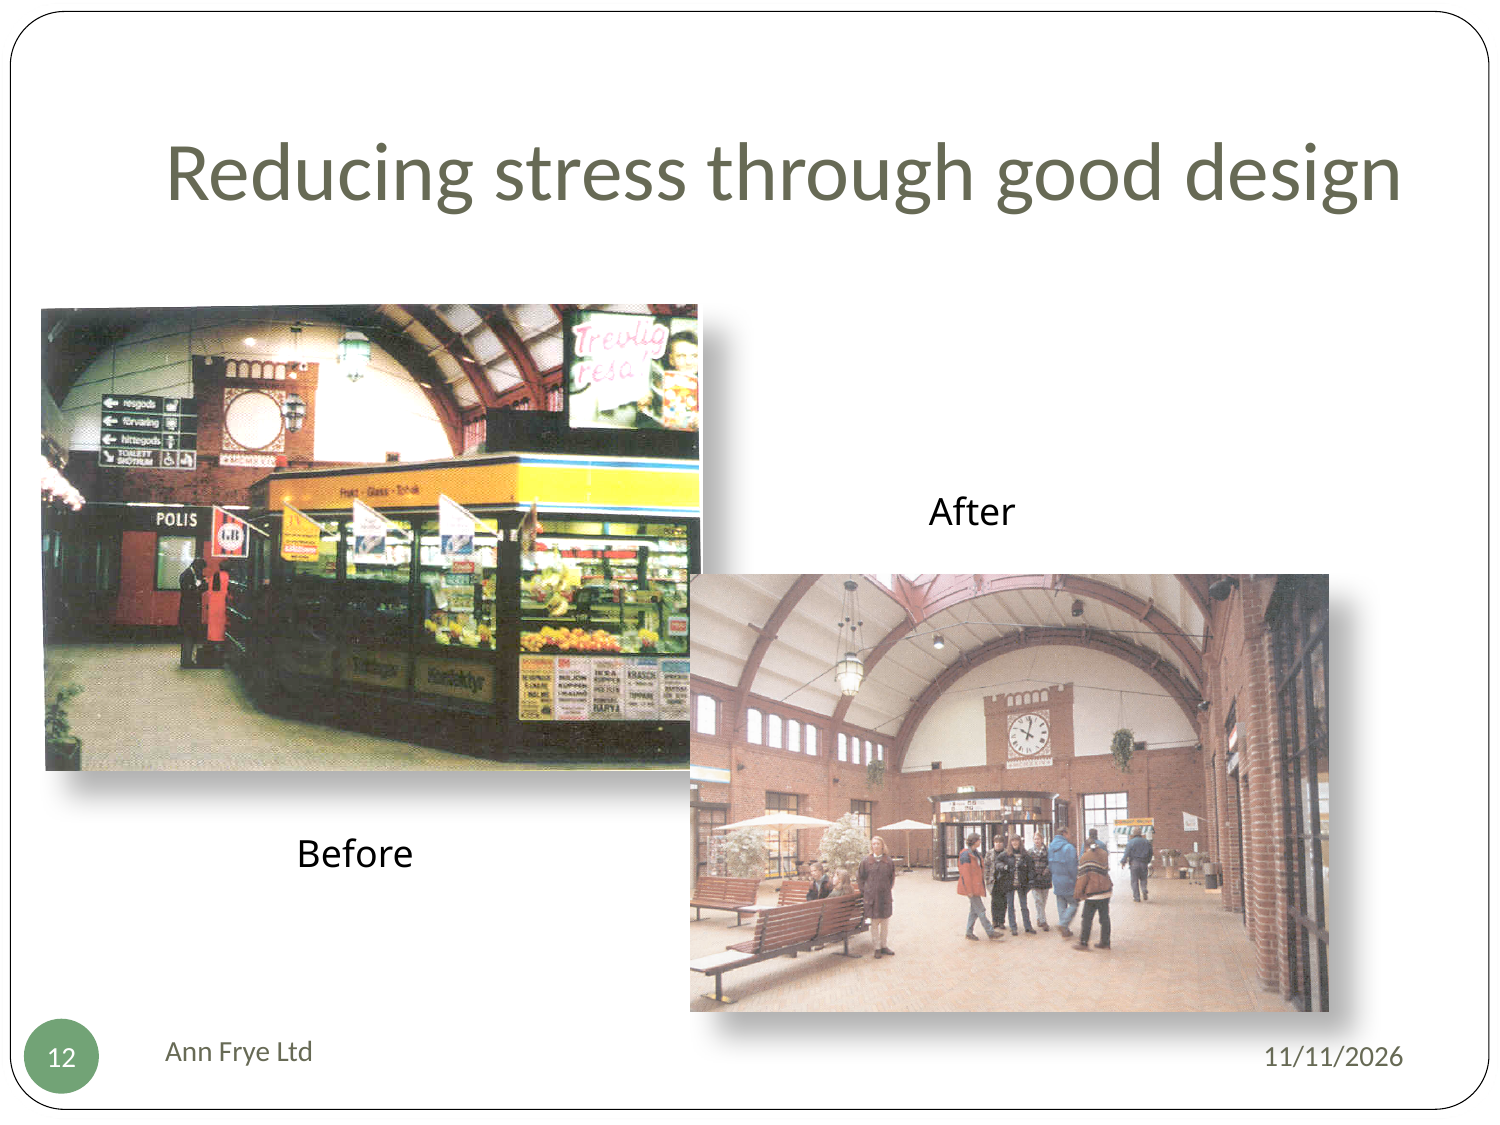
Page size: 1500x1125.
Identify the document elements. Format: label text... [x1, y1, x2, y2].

title Reducing stress through good design [149, 44, 1426, 233]
picture [690, 573, 1330, 1012]
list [40, 304, 704, 771]
footer Ann Frye Ltd [150, 1012, 800, 1088]
text_box After [913, 480, 1125, 541]
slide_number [1012, 1015, 1419, 1094]
slide_number 12 [23, 1018, 99, 1094]
text_box Before [281, 822, 429, 883]
